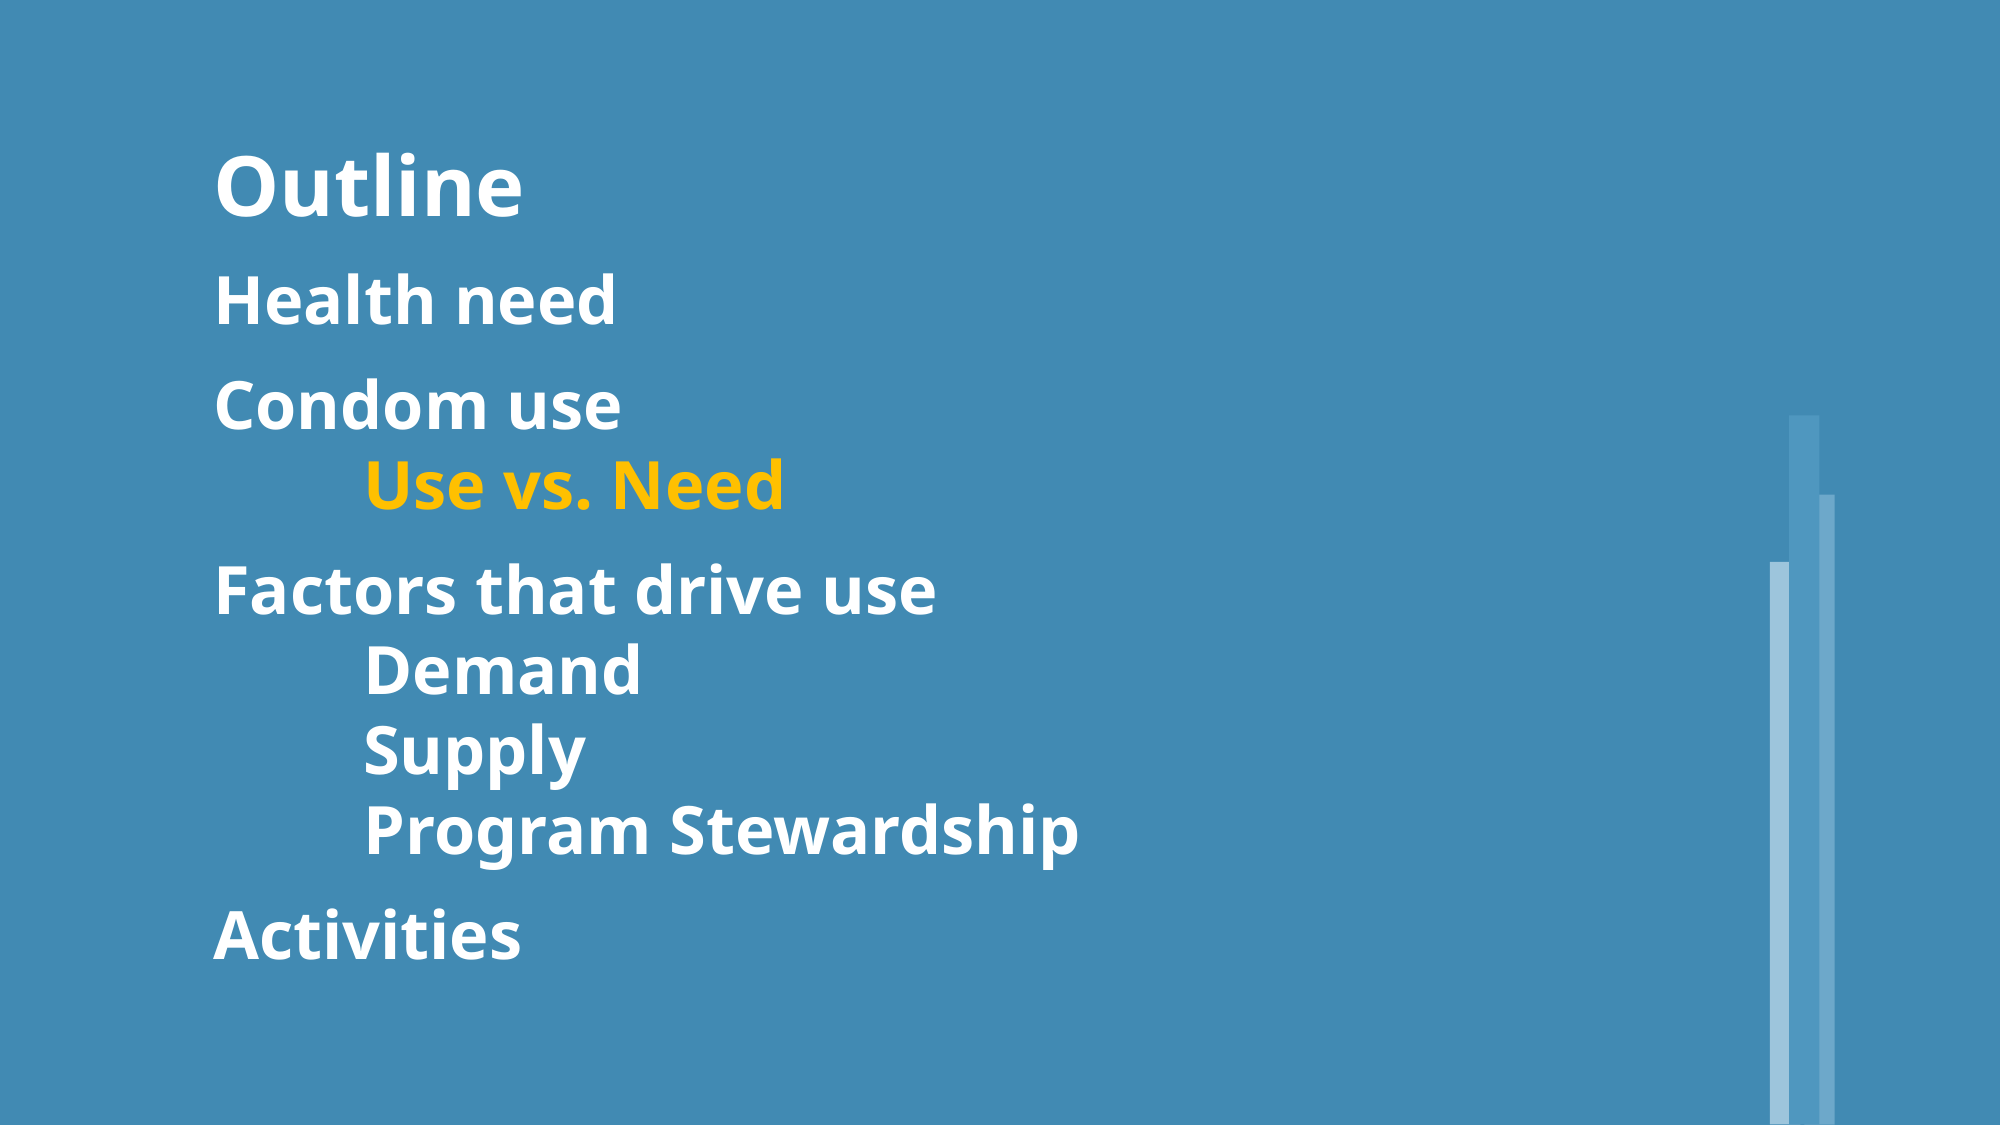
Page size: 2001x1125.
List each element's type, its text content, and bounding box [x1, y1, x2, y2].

title Outline Health need Condom use Use vs. Need Factors that drive use Demand Supply Program Stewardship Activities [198, 125, 1380, 890]
